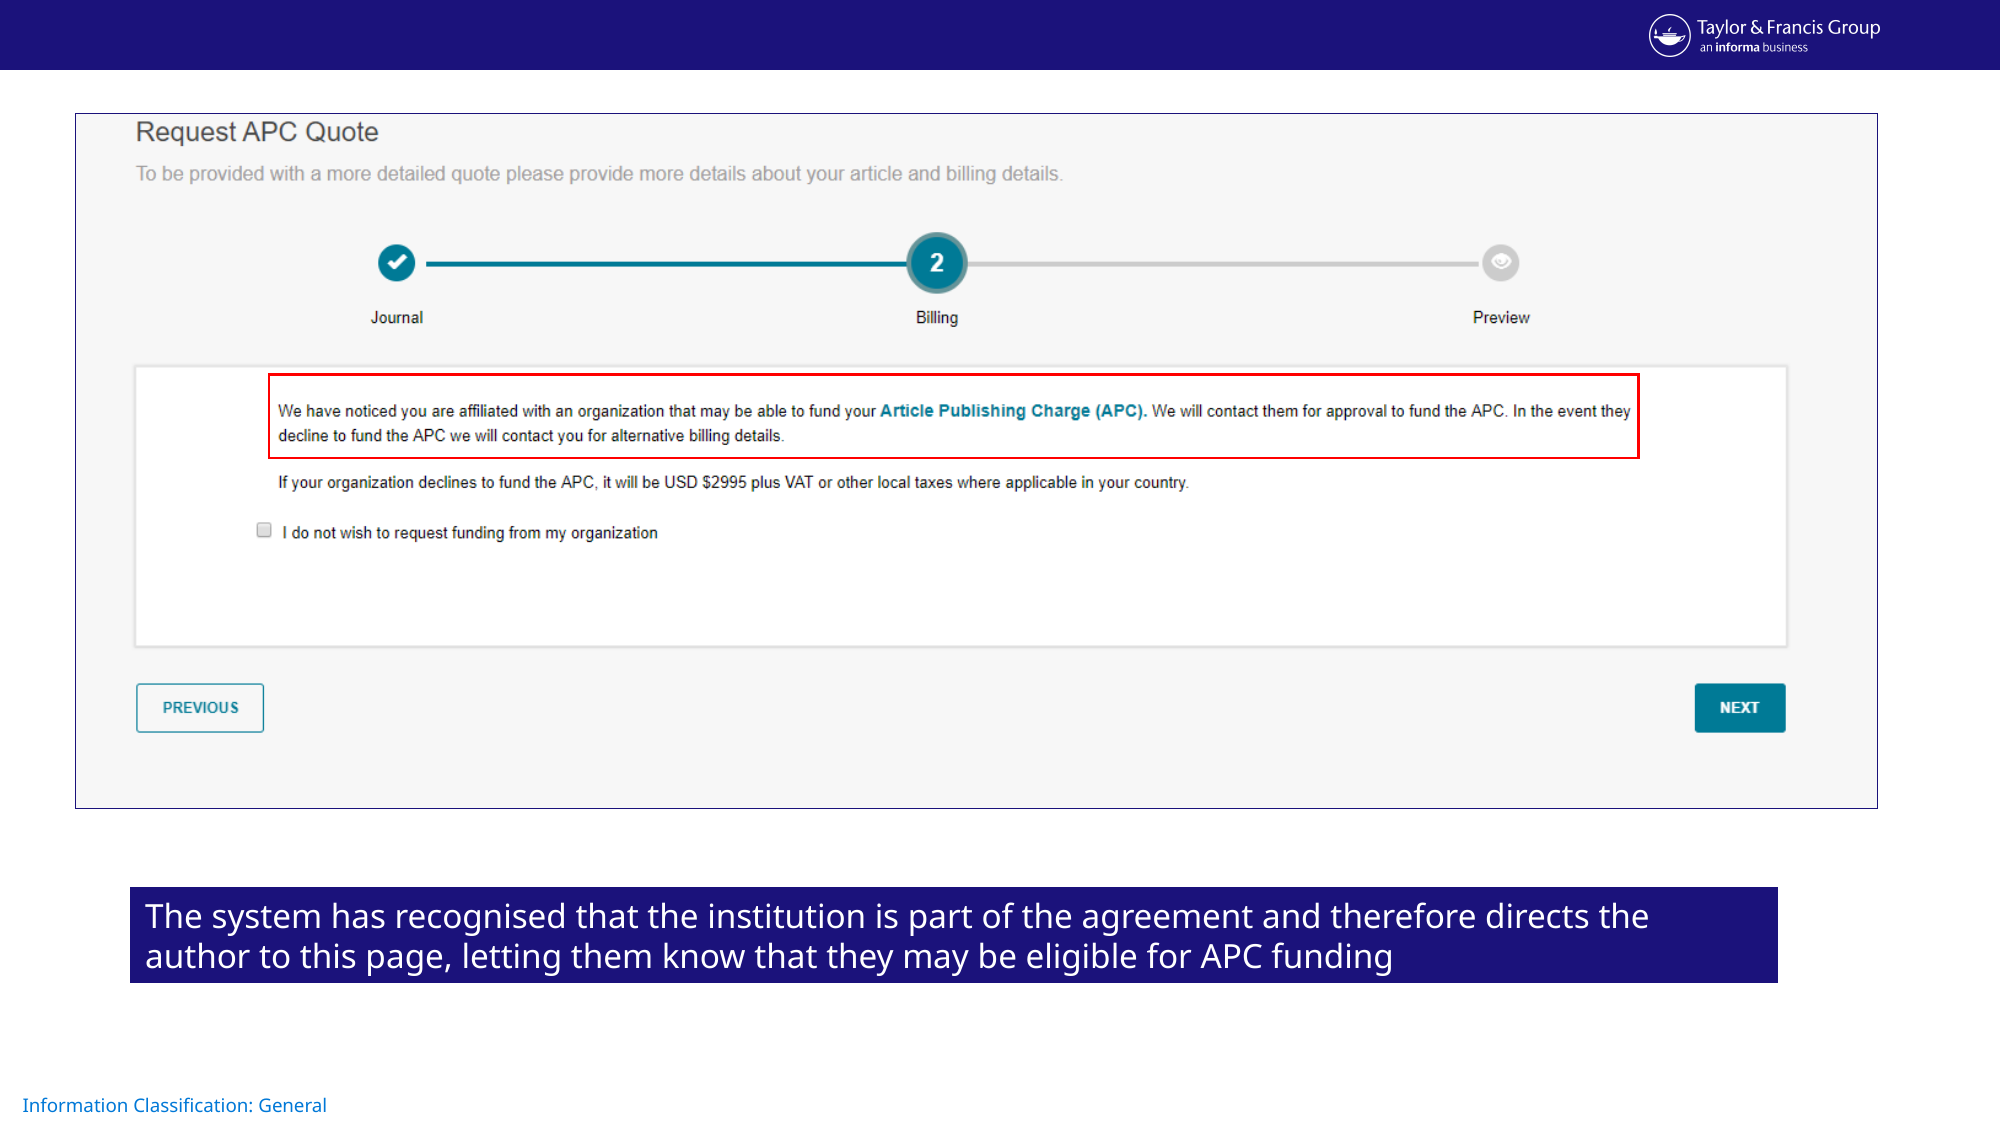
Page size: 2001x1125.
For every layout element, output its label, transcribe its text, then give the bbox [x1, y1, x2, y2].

picture [1649, 14, 1880, 57]
text_box The system has recognised that the institution is part of the agreement and therefore directs the author to this page, letting them know that they may be eligible for APC funding [130, 887, 1778, 983]
picture [75, 113, 1878, 809]
